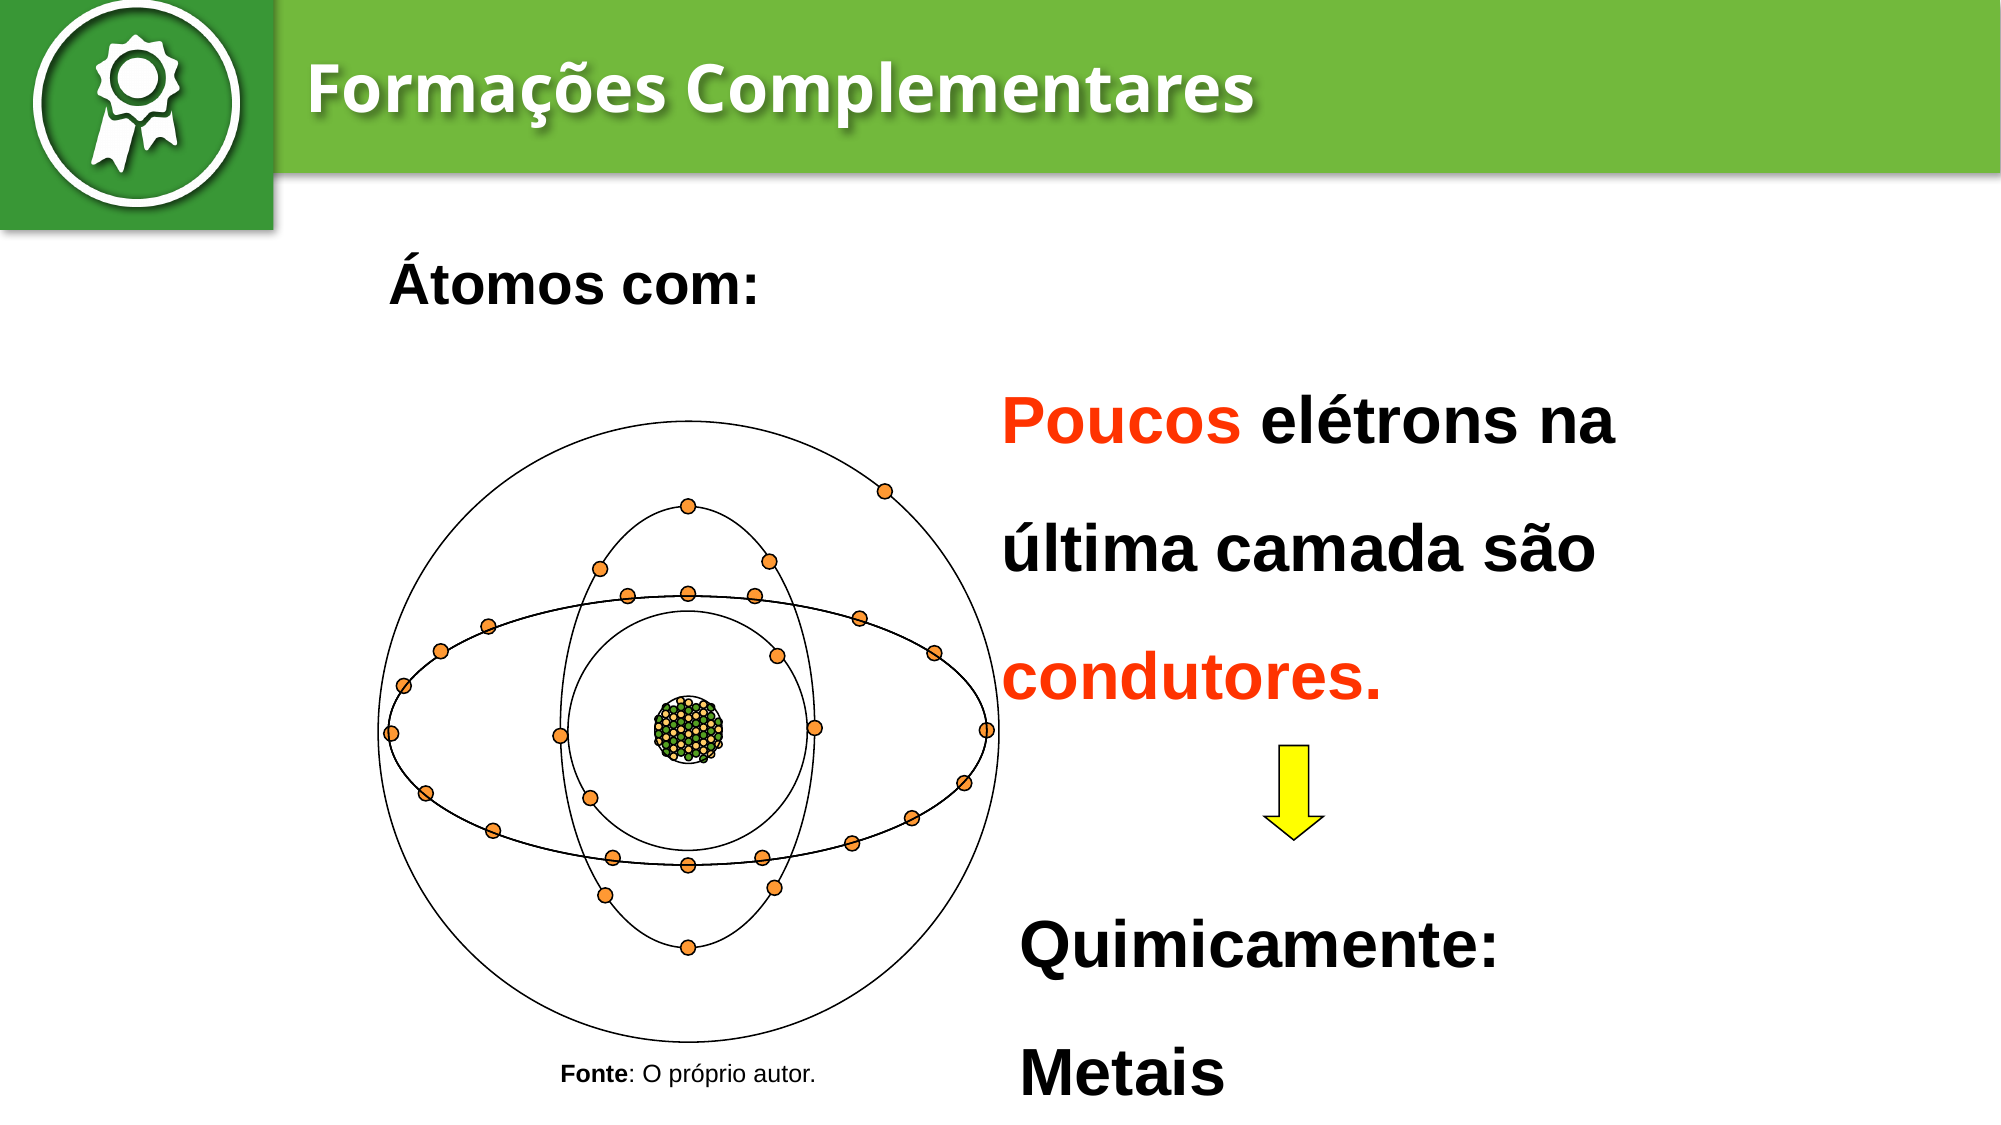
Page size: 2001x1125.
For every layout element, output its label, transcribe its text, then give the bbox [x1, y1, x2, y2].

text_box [377, 421, 1000, 1043]
text_box [1264, 745, 1324, 841]
text_box Poucos elétrons na última camada são condutores. [986, 321, 1787, 720]
text_box Átomos com: [373, 196, 887, 324]
text_box Quimicamente: Metais [1004, 845, 1585, 1125]
picture [33, 0, 240, 207]
text_box Fonte: O próprio autor. [451, 1051, 926, 1103]
